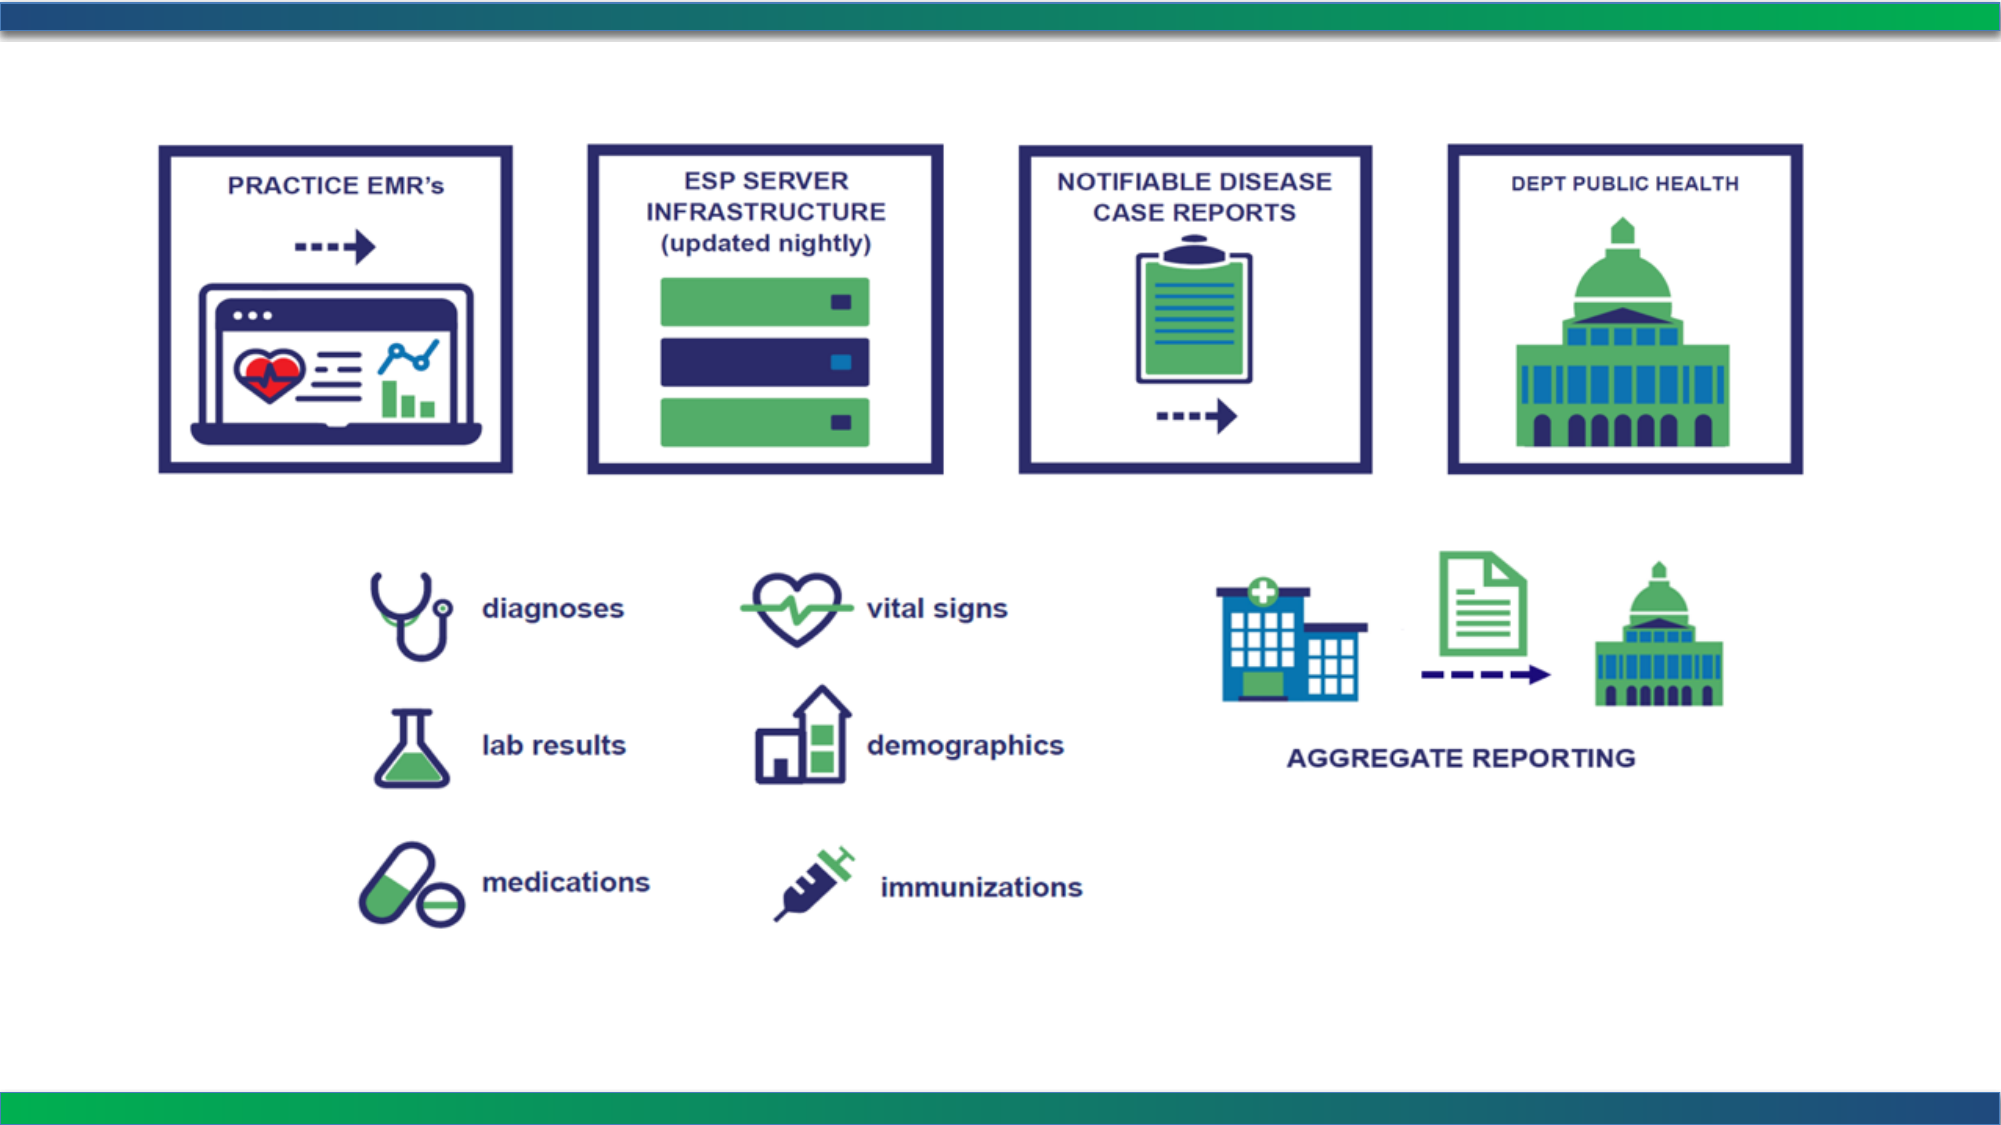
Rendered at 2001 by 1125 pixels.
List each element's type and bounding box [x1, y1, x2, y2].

picture [133, 86, 1840, 985]
